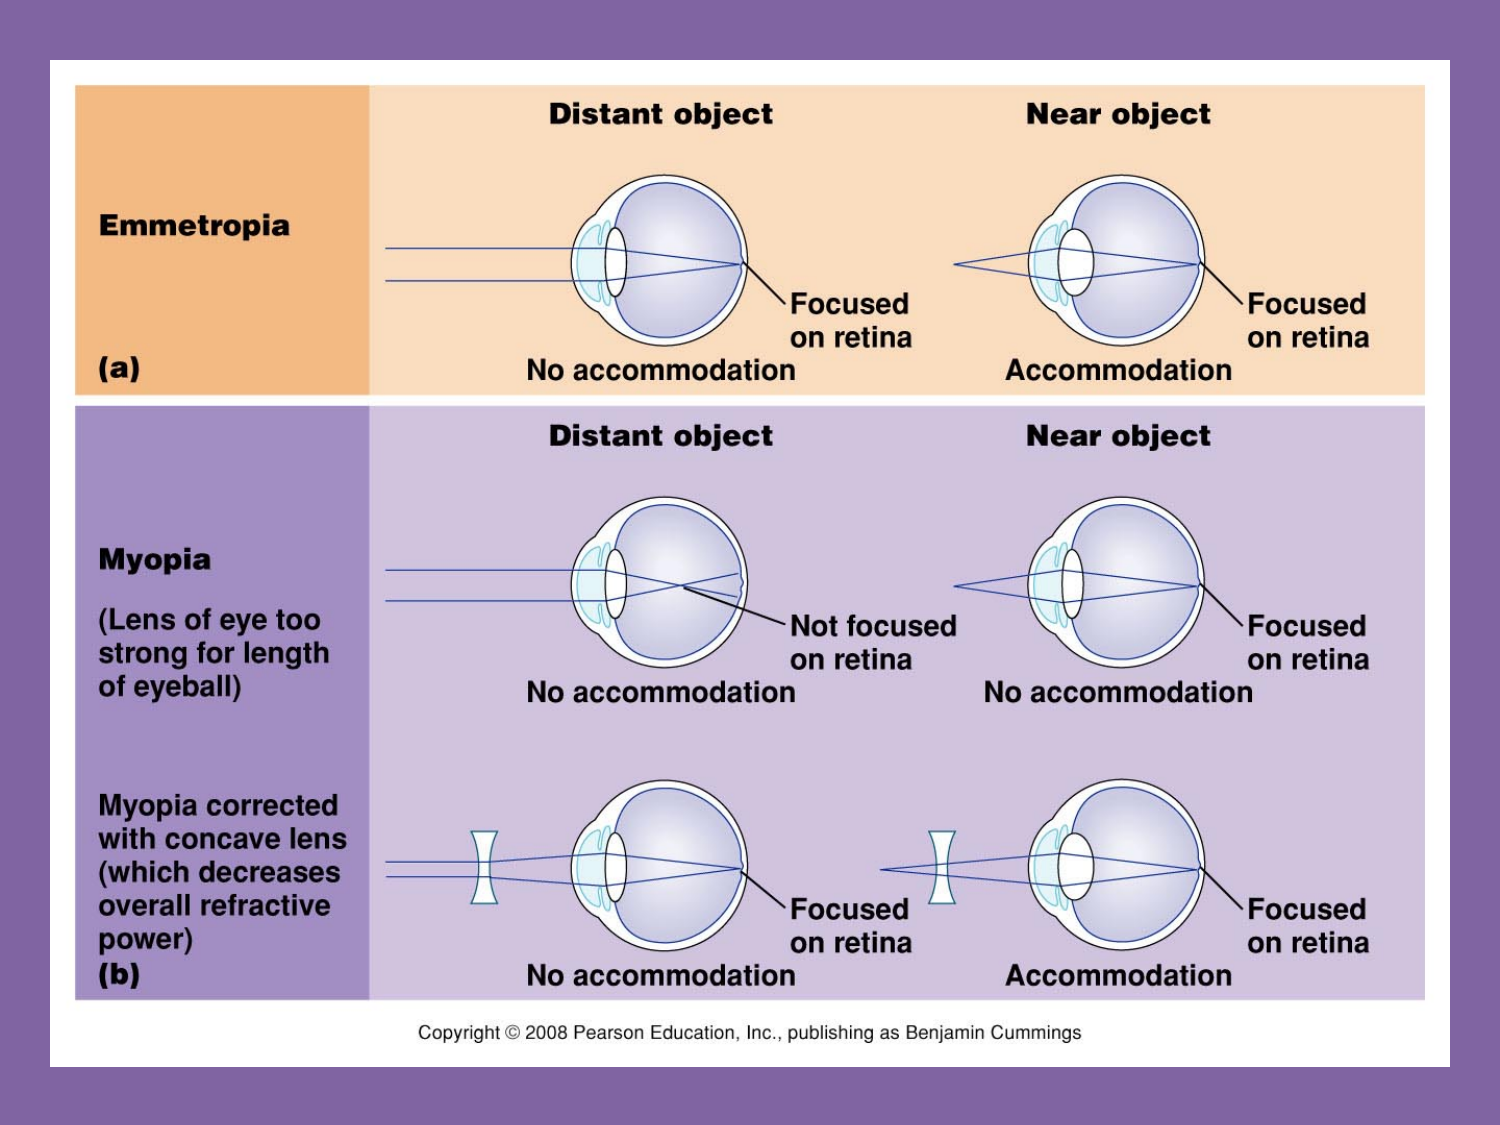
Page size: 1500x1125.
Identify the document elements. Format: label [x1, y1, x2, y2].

picture [49, 60, 1450, 1067]
